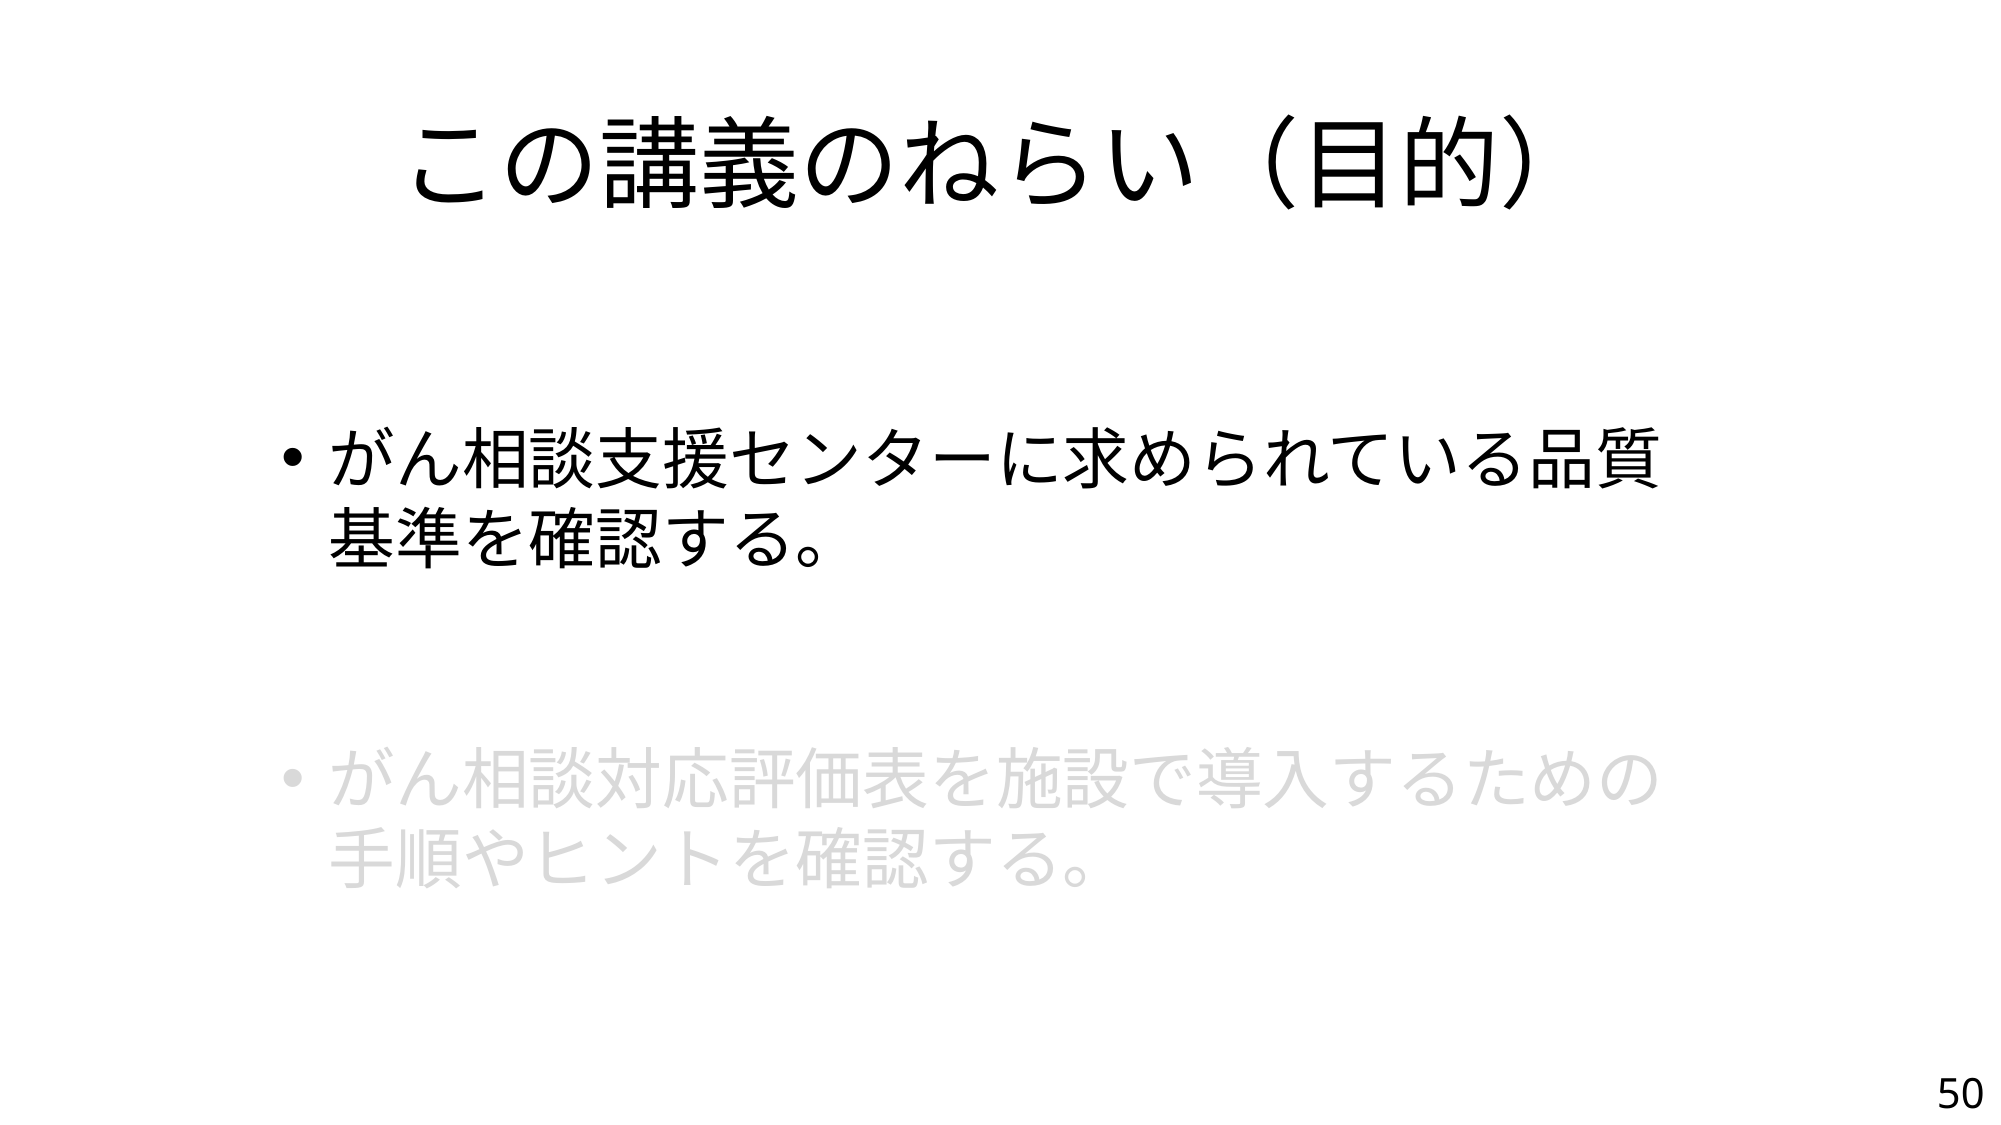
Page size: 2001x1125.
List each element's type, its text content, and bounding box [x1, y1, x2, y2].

text_box がん相談支援センターに求められている品質基準を確認する。 がん相談対応評価表を施設で導入するための手順やヒントを確認する。 [267, 409, 1733, 904]
title この講義のねらい（目的） [324, 66, 1675, 254]
slide_number 50 [1533, 1065, 2000, 1125]
